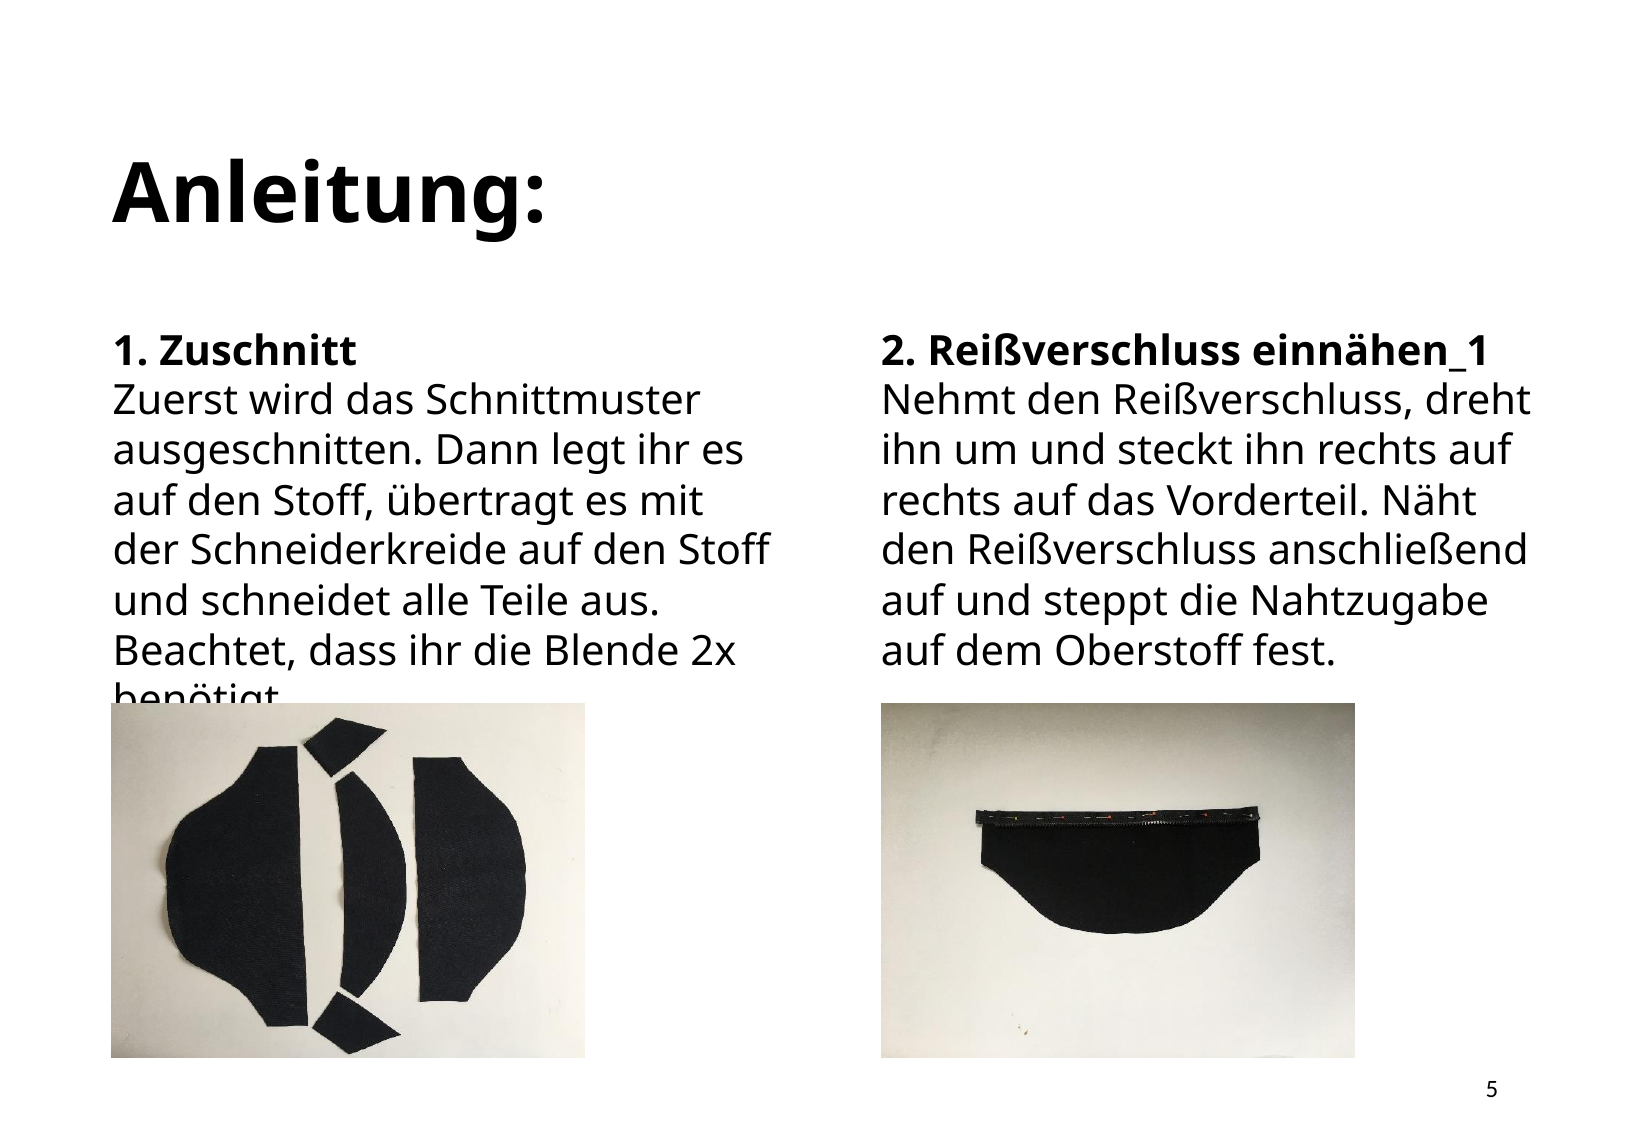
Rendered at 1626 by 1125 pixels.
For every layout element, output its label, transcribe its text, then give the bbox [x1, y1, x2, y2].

text_box 2. Reißverschluss einnähen_1 Nehmt den Reißverschluss, dreht ihn um und steckt ihn rechts auf rechts auf das Vorderteil. Näht den Reißverschluss anschließend auf und steppt die Nahtzugabe auf dem Oberstoff fest. [865, 315, 1558, 731]
text_box Anleitung: [97, 142, 1572, 354]
text_box 1. Zuschnitt Zuerst wird das Schnittmuster ausgeschnitten. Dann legt ihr es auf den Stoff, übertragt es mit der Schneiderkreide auf den Stoff und schneidet alle Teile aus. Beachtet, dass ihr die Blende 2x benötigt. [97, 315, 790, 731]
slide_number 5 [1147, 1057, 1514, 1118]
picture [881, 703, 1355, 1058]
picture [111, 703, 585, 1058]
